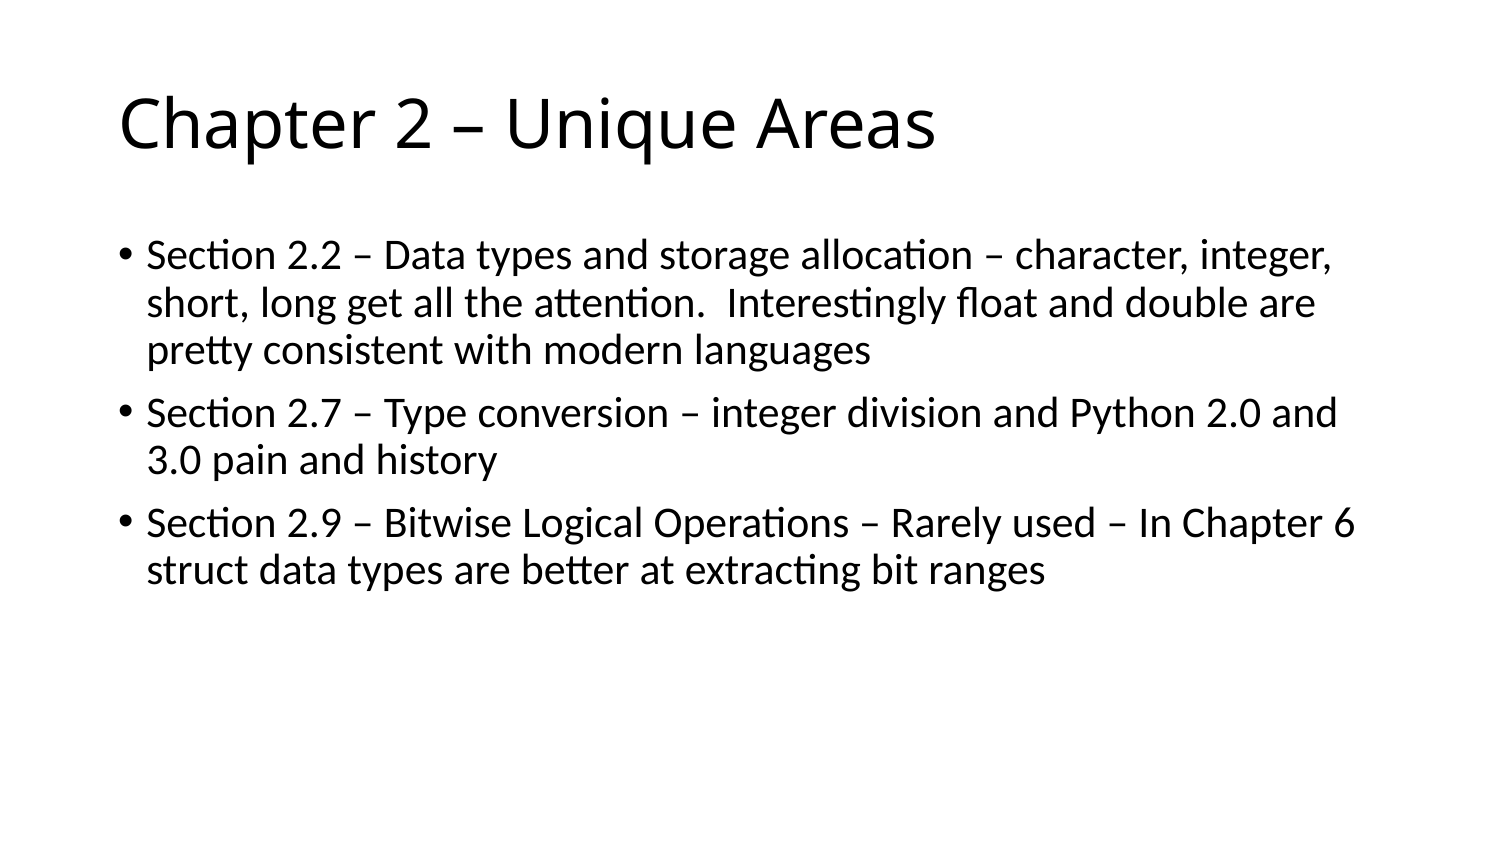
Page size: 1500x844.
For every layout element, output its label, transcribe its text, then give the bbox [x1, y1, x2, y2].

title Chapter 2 – Unique Areas [103, 44, 1397, 208]
list Section 2.2 – Data types and storage allocation – character, integer, short, long get all the attention. Interestingly float and double are pretty consistent with modern languages Section 2.7 – Type conversion – integer division and Python 2.0 and 3.0 pain and history Section 2.9 – Bitwise Logical Operations – Rarely used – In Chapter 6 struct data types are better at extracting bit ranges [103, 224, 1397, 760]
